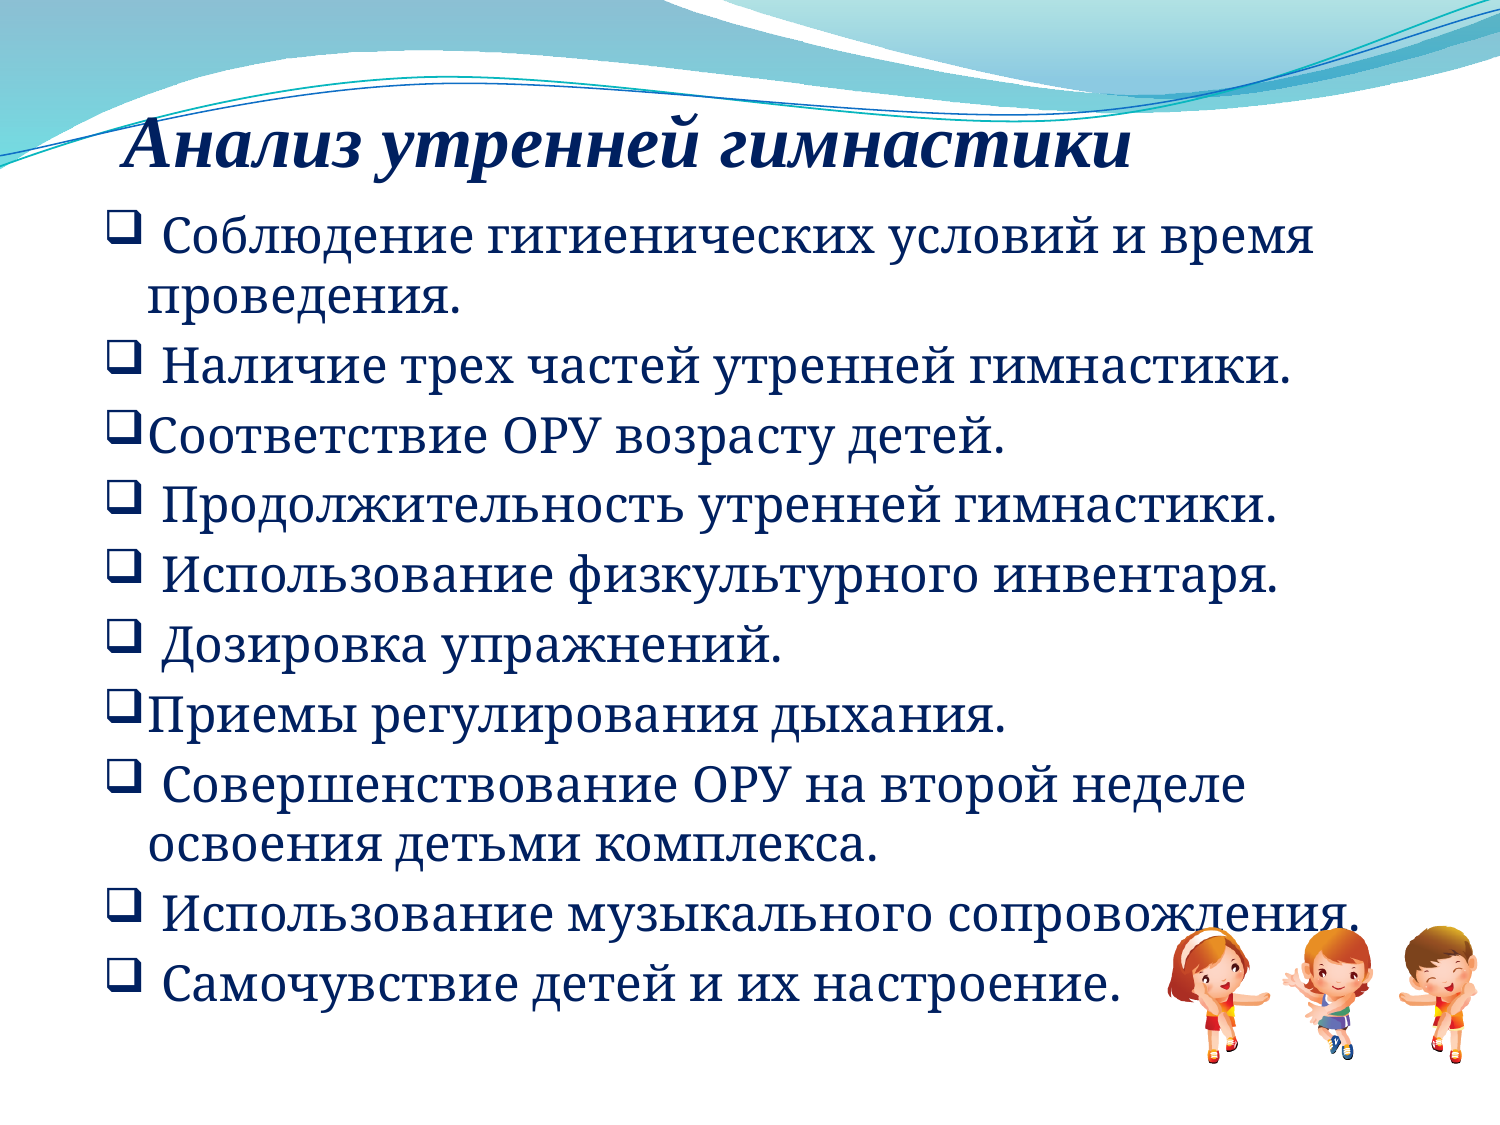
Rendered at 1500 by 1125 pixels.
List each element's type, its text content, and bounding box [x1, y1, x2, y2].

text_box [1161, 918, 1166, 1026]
picture [1166, 916, 1498, 1064]
list Соблюдение гигиенических условий и время проведения. Наличие трех частей утренней гимнастики. Соответствие ОРУ возрасту детей. Продолжительность утренней гимнастики. Использование физкультурного инвентаря. Дозировка упражнений. Приемы регулирования дыхания. Совершенствование ОРУ на второй неделе освоения детьми комплекса. Использование музыкального сопровождения. Самочувствие детей и их настроение. [88, 196, 1425, 1026]
title Анализ утренней гимнастики [123, 0, 1463, 183]
